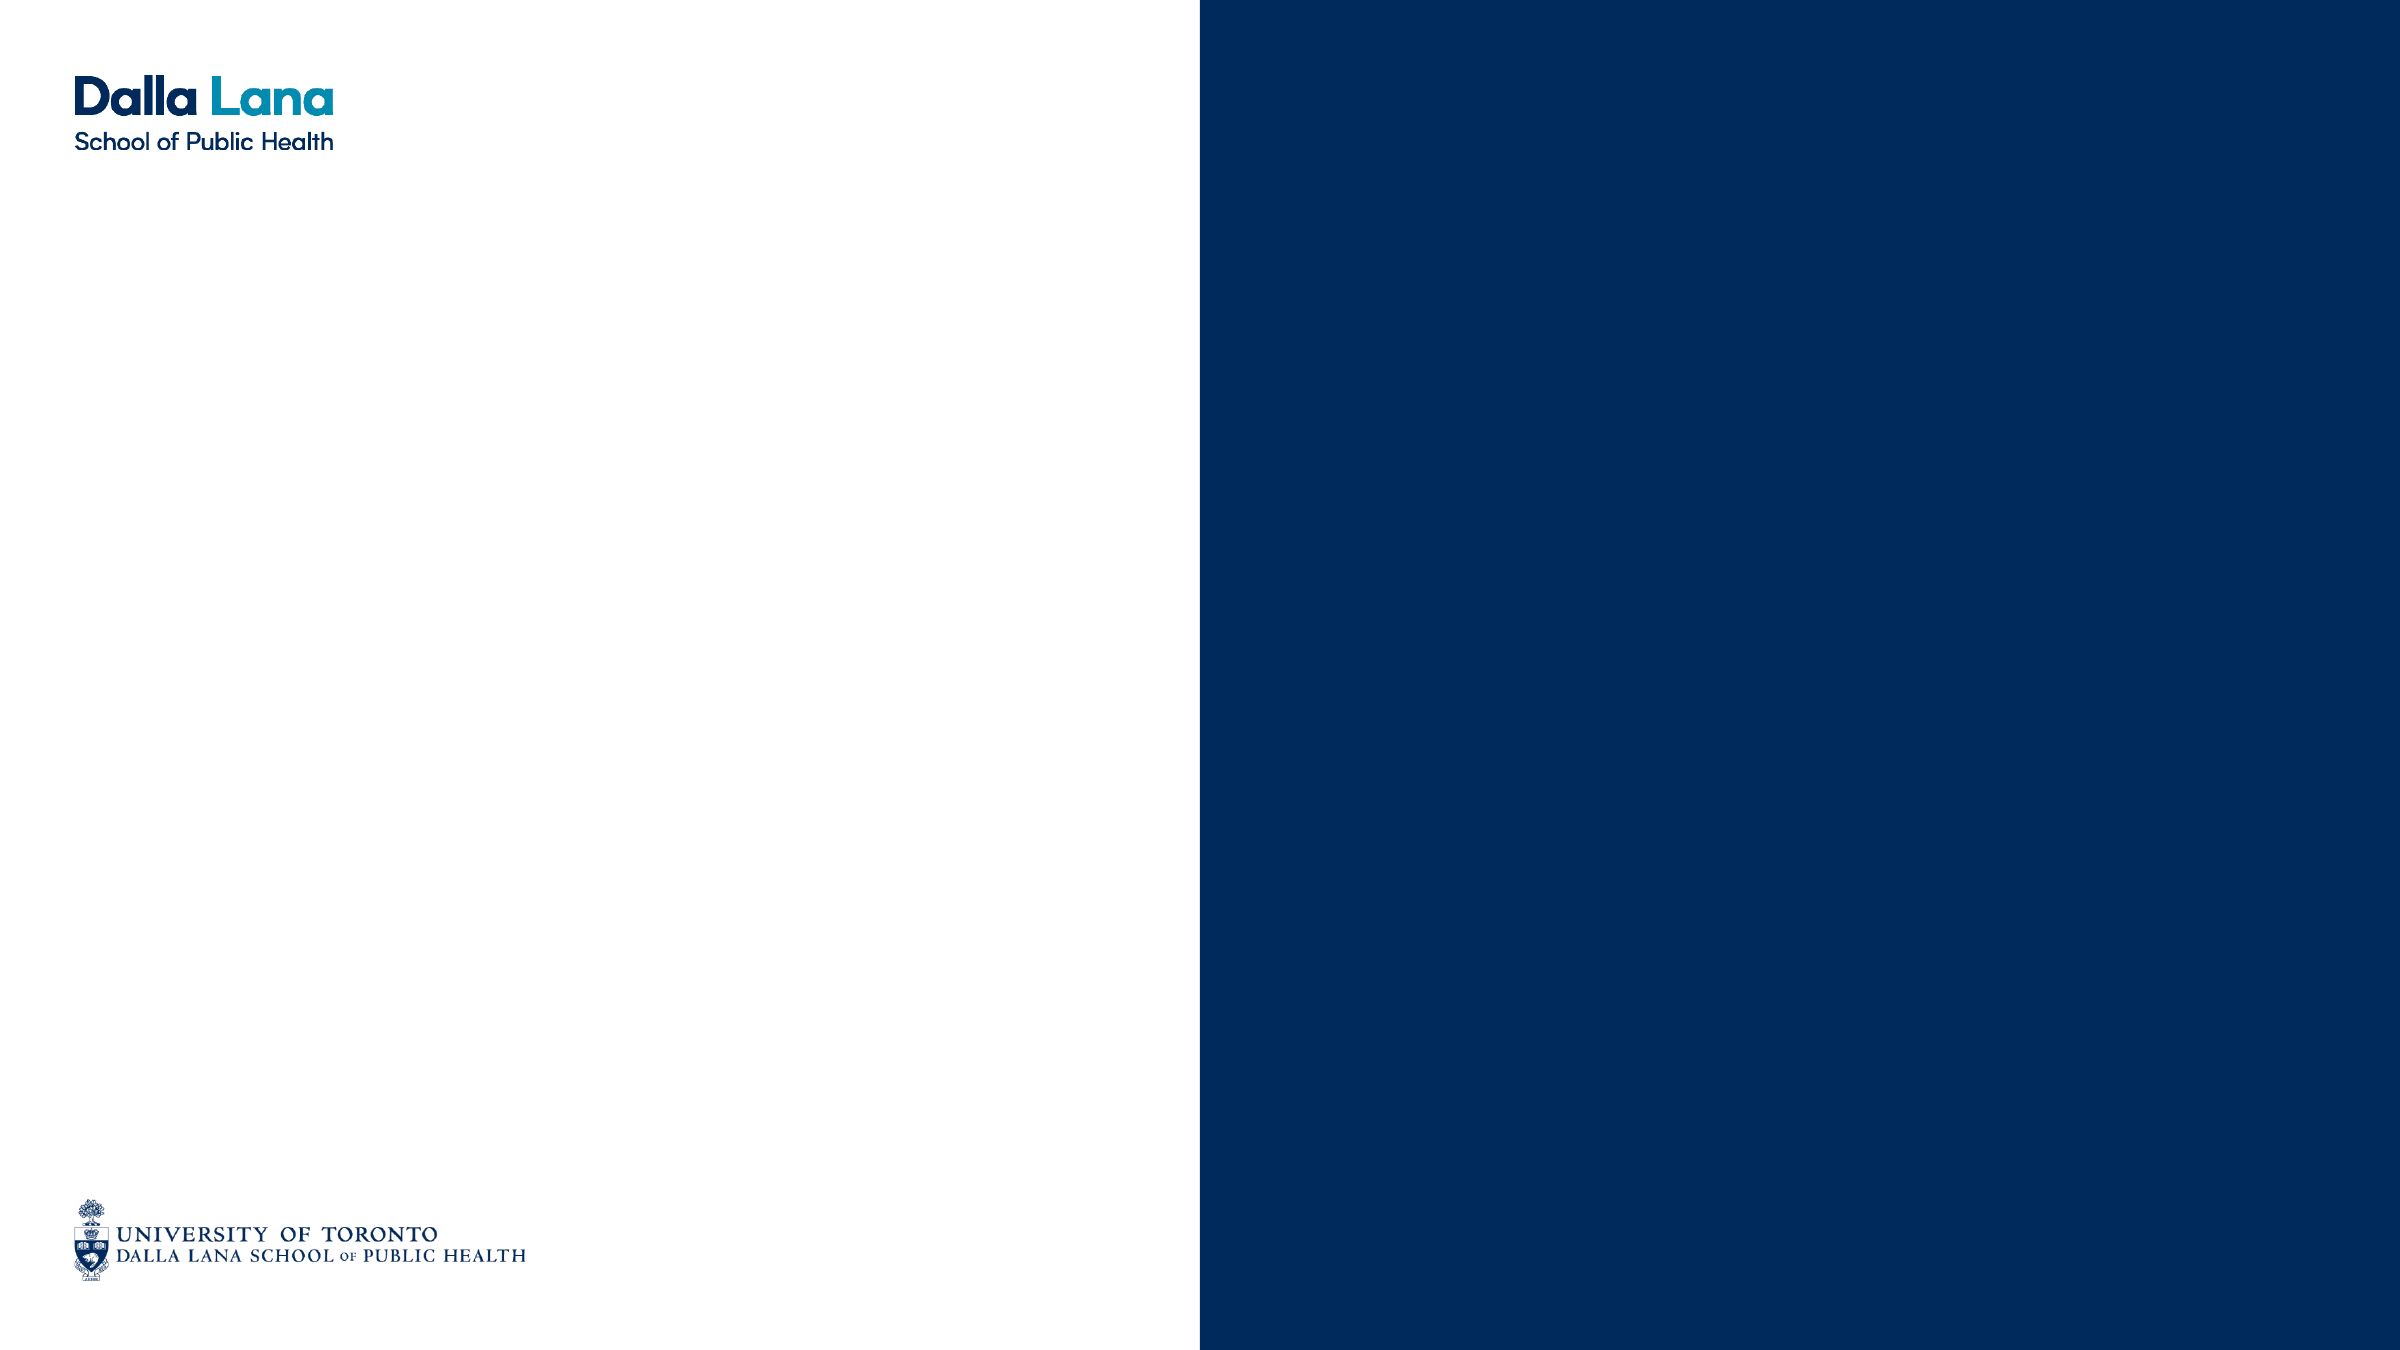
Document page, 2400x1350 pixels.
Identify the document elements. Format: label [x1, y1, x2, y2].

picture [313, 96, 324, 108]
picture [75, 75, 333, 150]
picture [74, 1199, 525, 1281]
picture [249, 96, 261, 108]
